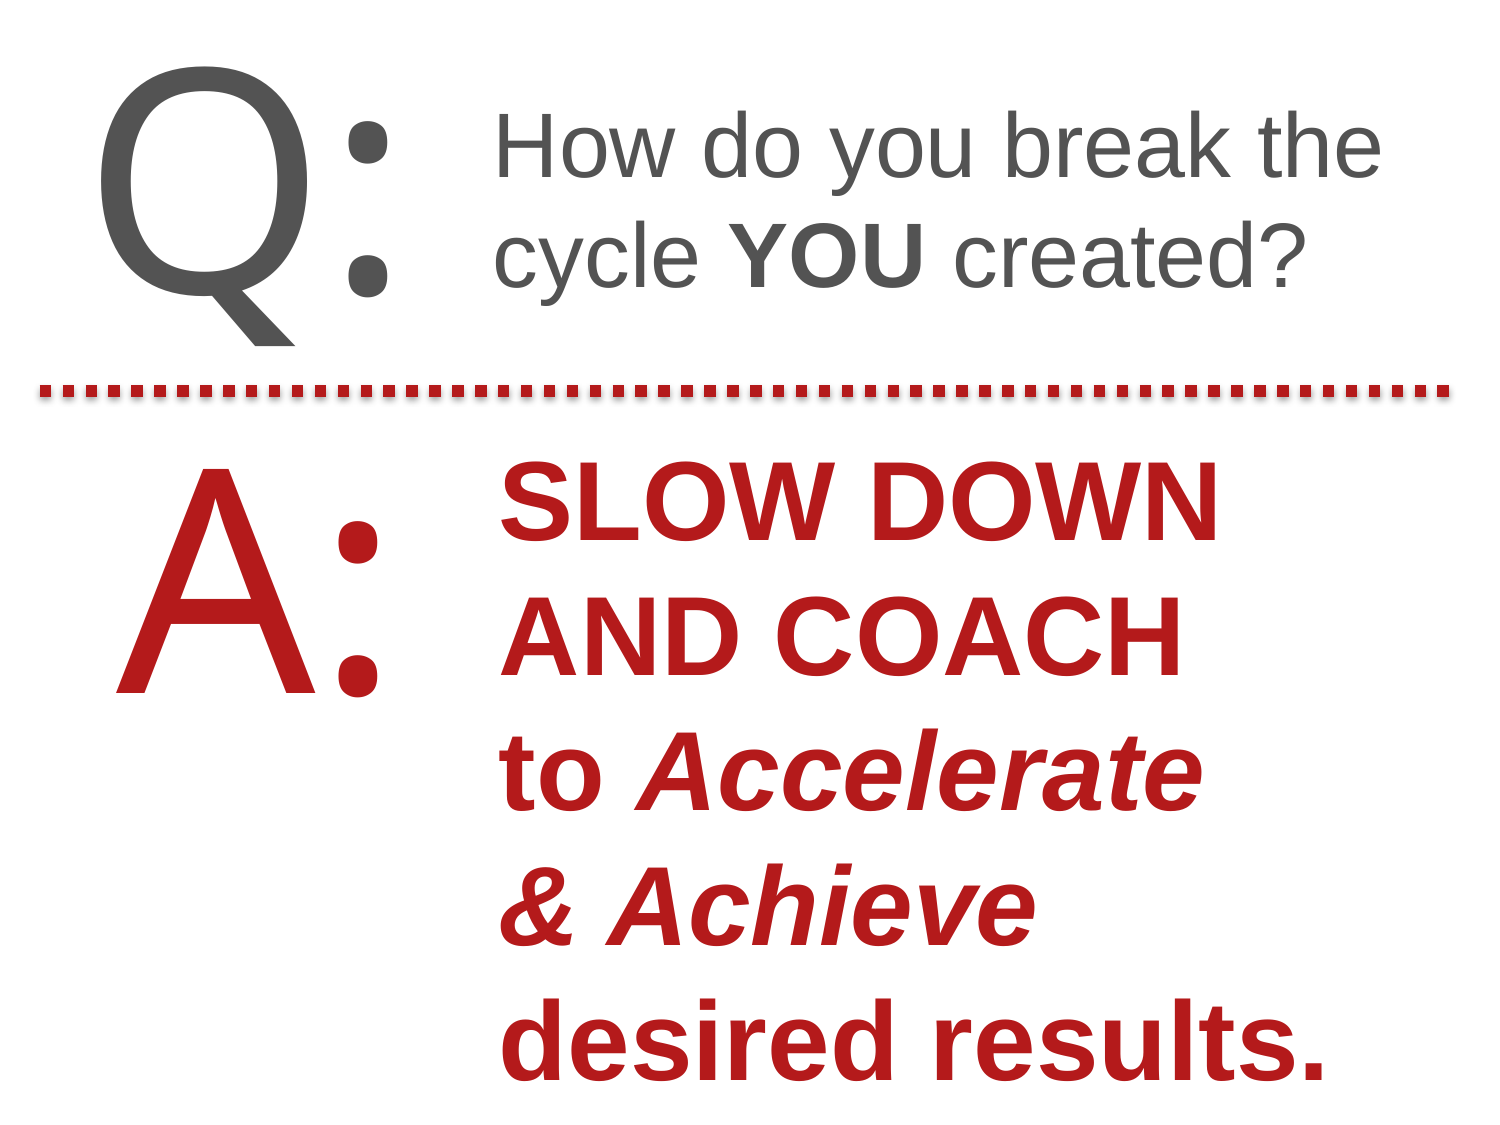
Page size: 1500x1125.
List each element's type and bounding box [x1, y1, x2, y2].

text_box [46, 0, 1477, 368]
text_box [39, 373, 1461, 1118]
